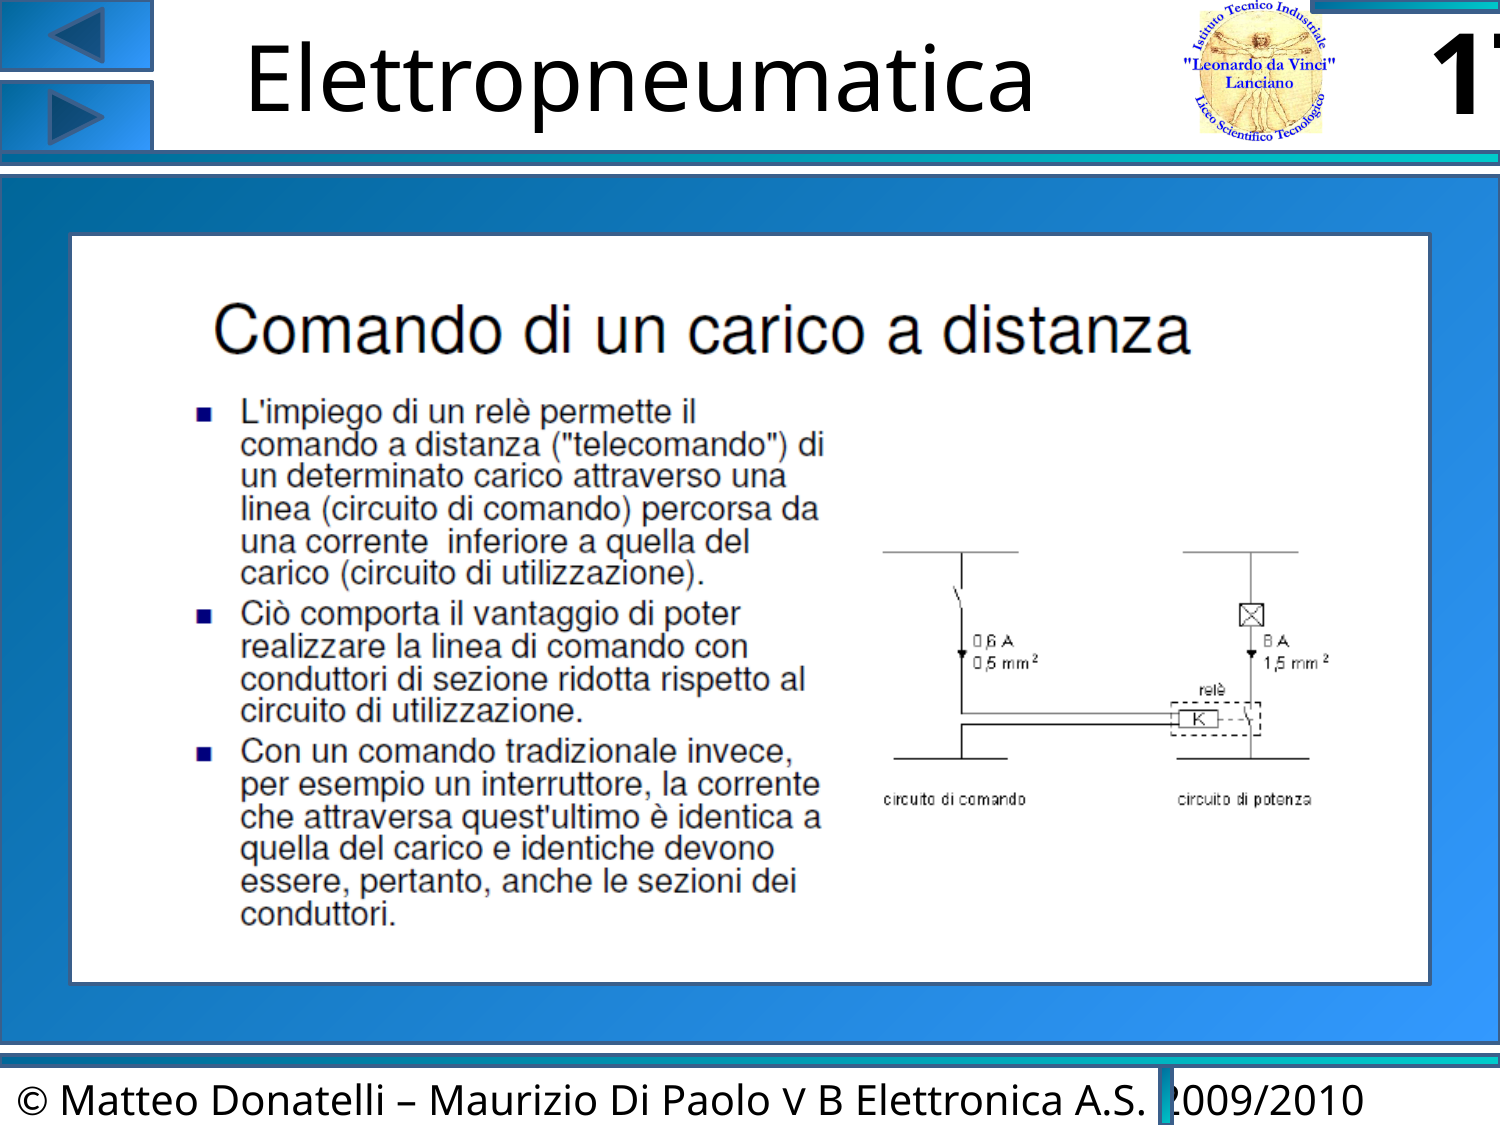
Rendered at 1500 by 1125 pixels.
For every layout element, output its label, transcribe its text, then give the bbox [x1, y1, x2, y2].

text_box Elettropneumatica [117, 5, 1093, 144]
text_box [0, 174, 1500, 1045]
text_box [0, 150, 1500, 166]
subtitle © Matteo Donatelli – Maurizio Di Paolo V B Elettronica A.S. 2009/2010 ITIS Lanciano [1174, 1068, 1500, 1125]
subtitle © Matteo Donatelli – Maurizio Di Paolo V B Elettronica A.S. 2009/2010 ITIS Lanciano [0, 1068, 1158, 1125]
picture [1183, 0, 1337, 143]
text_box [1158, 1064, 1174, 1125]
text_box [0, 0, 154, 72]
text_box [0, 1053, 1500, 1068]
text_box [1338, 0, 1500, 14]
slide_number 17 [1347, 58, 1500, 99]
picture [163, 292, 1341, 969]
text_box [0, 80, 154, 154]
text_box [68, 232, 1432, 986]
